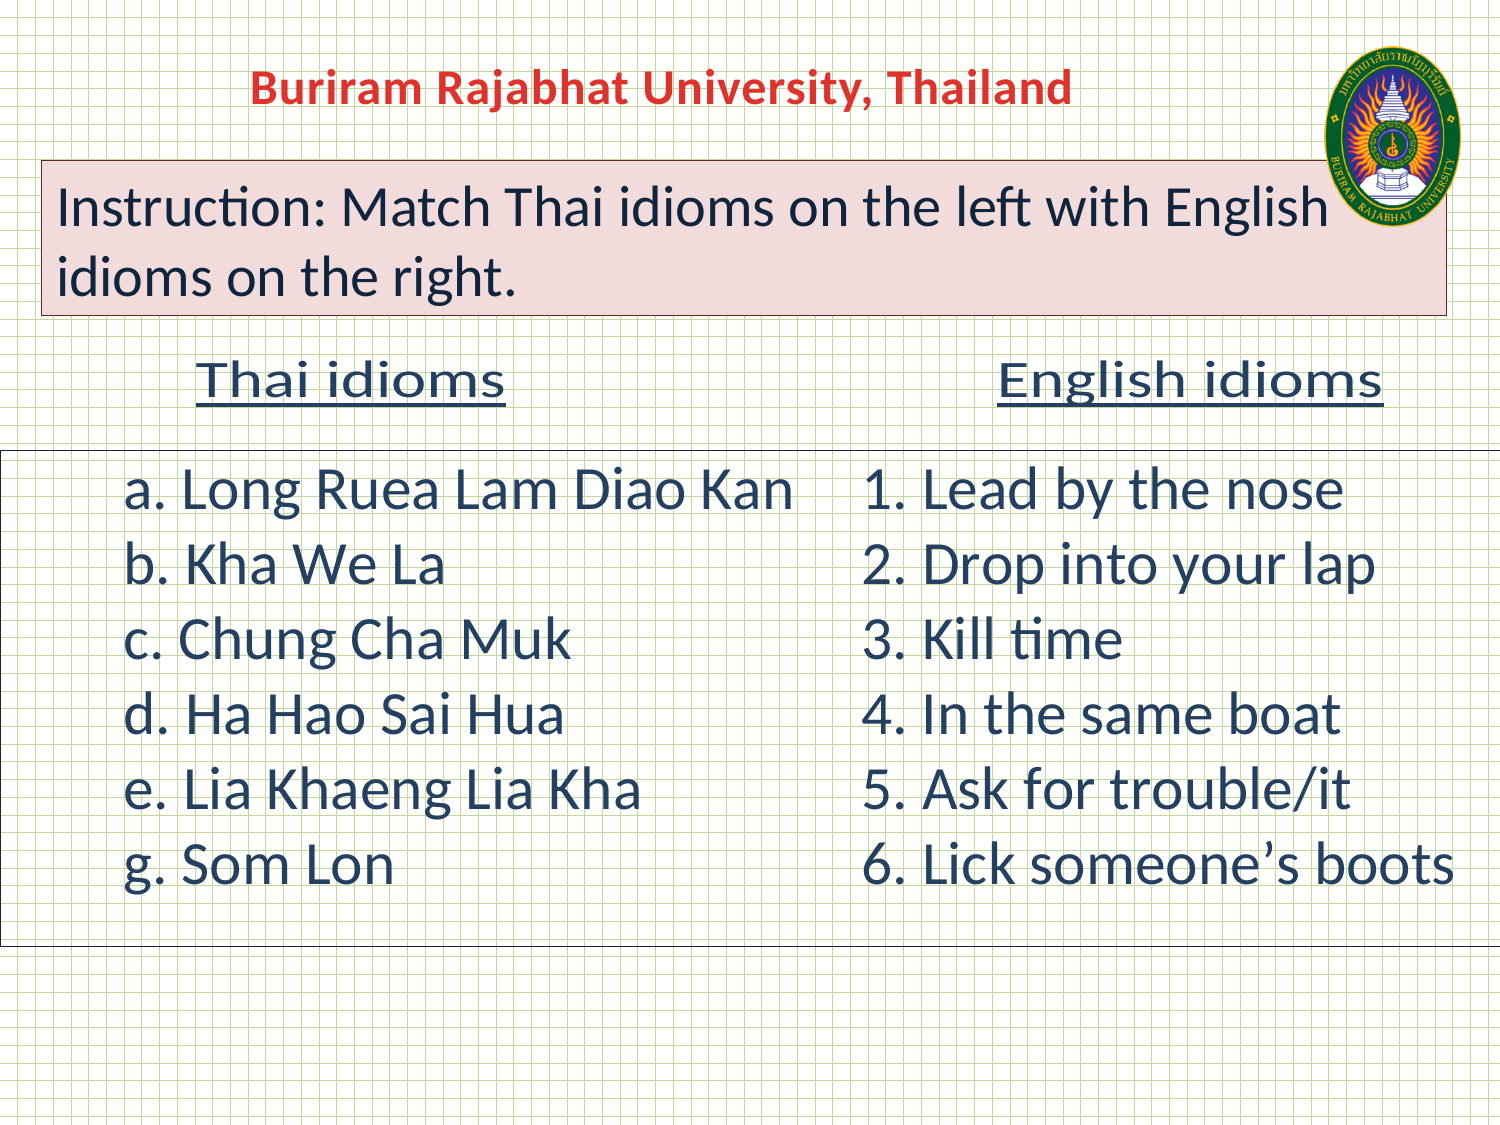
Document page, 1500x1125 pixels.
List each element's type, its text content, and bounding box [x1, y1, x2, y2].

text_box Buriram Rajabhat University, Thailand [0, 46, 1322, 122]
text_box Instruction: Match Thai idioms on the left with English idioms on the right. [41, 160, 1447, 316]
picture [0, 347, 1500, 948]
picture [1323, 46, 1461, 228]
